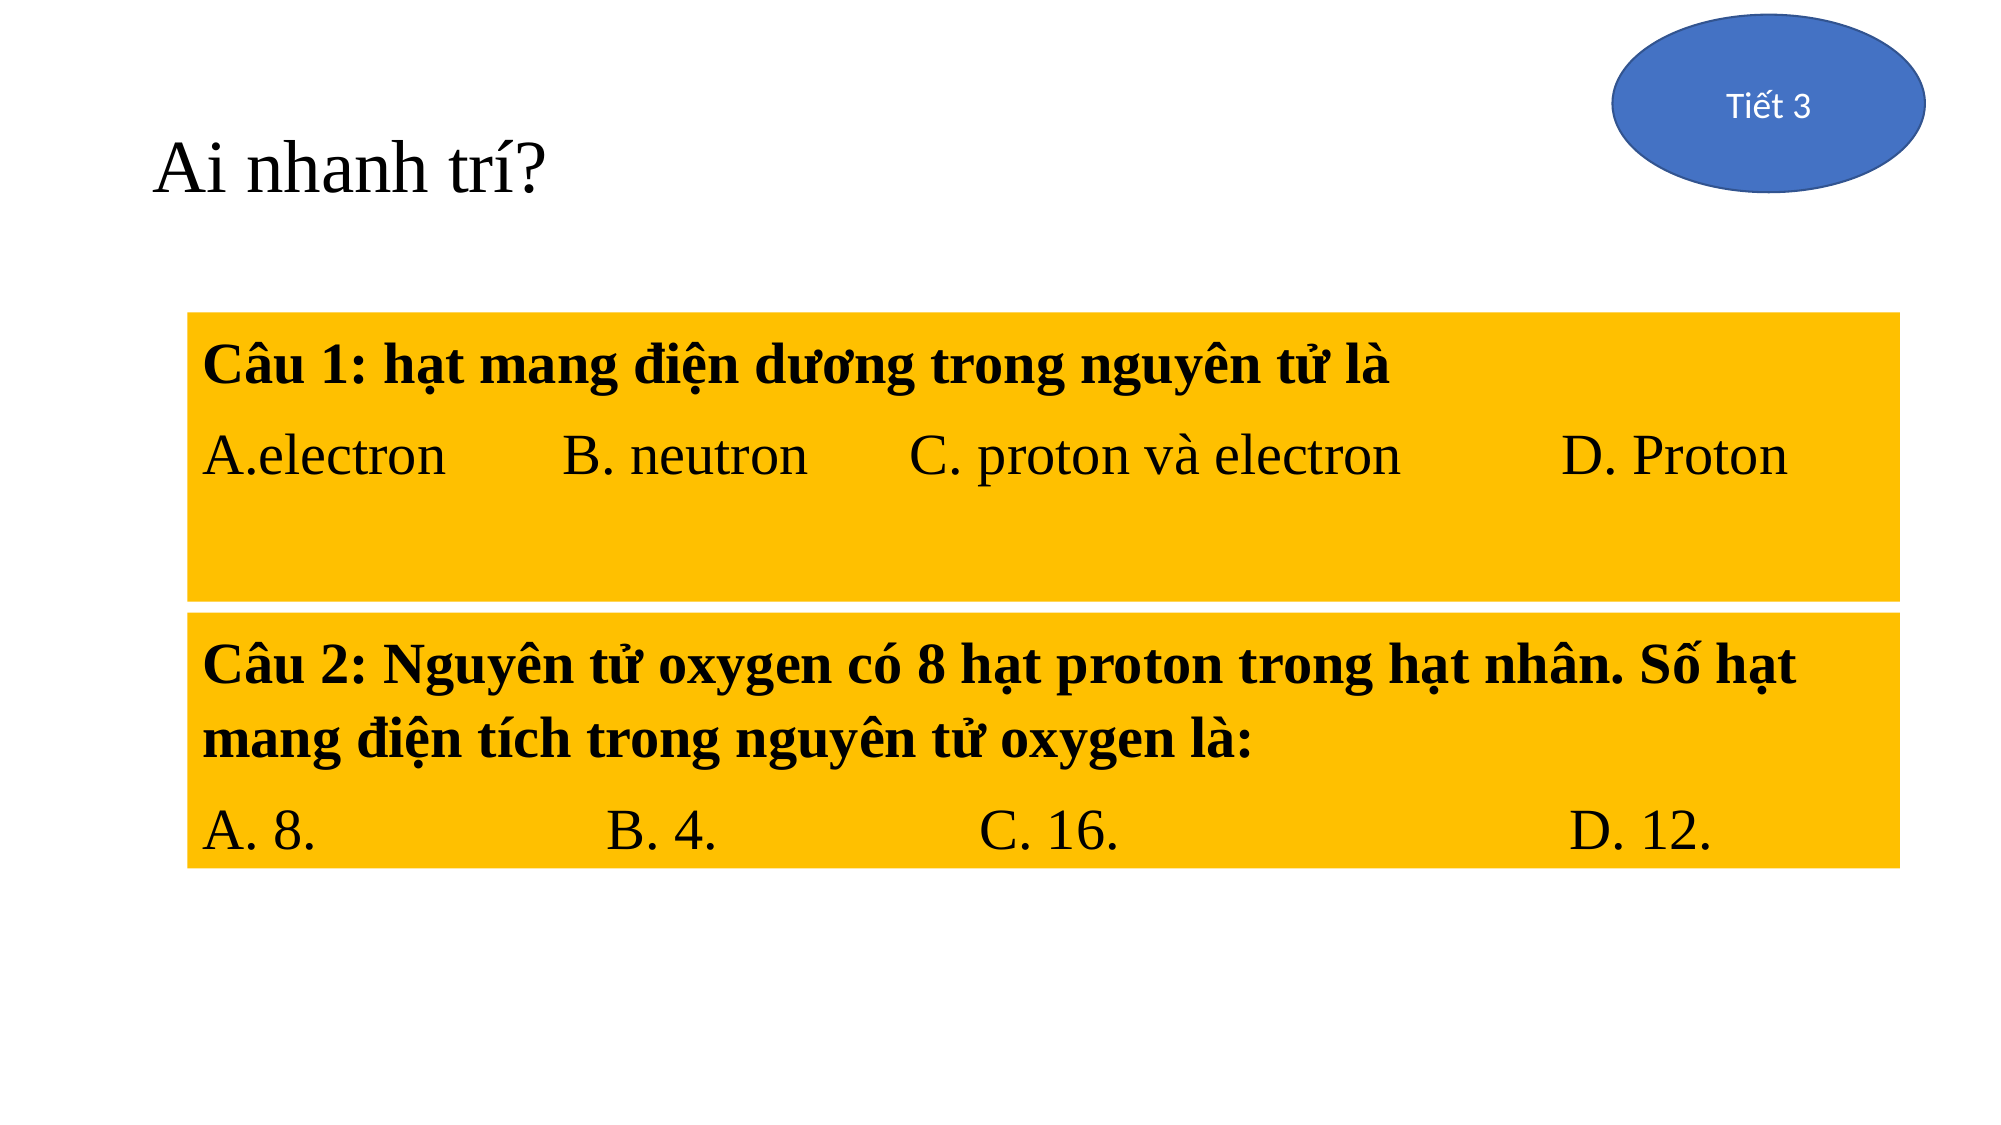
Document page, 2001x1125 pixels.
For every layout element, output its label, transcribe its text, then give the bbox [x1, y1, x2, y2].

text_box Câu 2: Nguyên tử oxygen có 8 hạt proton trong hạt nhân. Số hạt mang điện tích trong nguyên tử oxygen là: A. 8. B. 4. C. 16. D. 12. [187, 612, 1900, 869]
text_box Câu 1: hạt mang điện dương trong nguyên tử là electron B. neutron C. proton và electron D. Proton [187, 312, 1900, 602]
title Ai nhanh trí? [137, 59, 1863, 278]
text_box Tiết 3 [1611, 13, 1926, 194]
